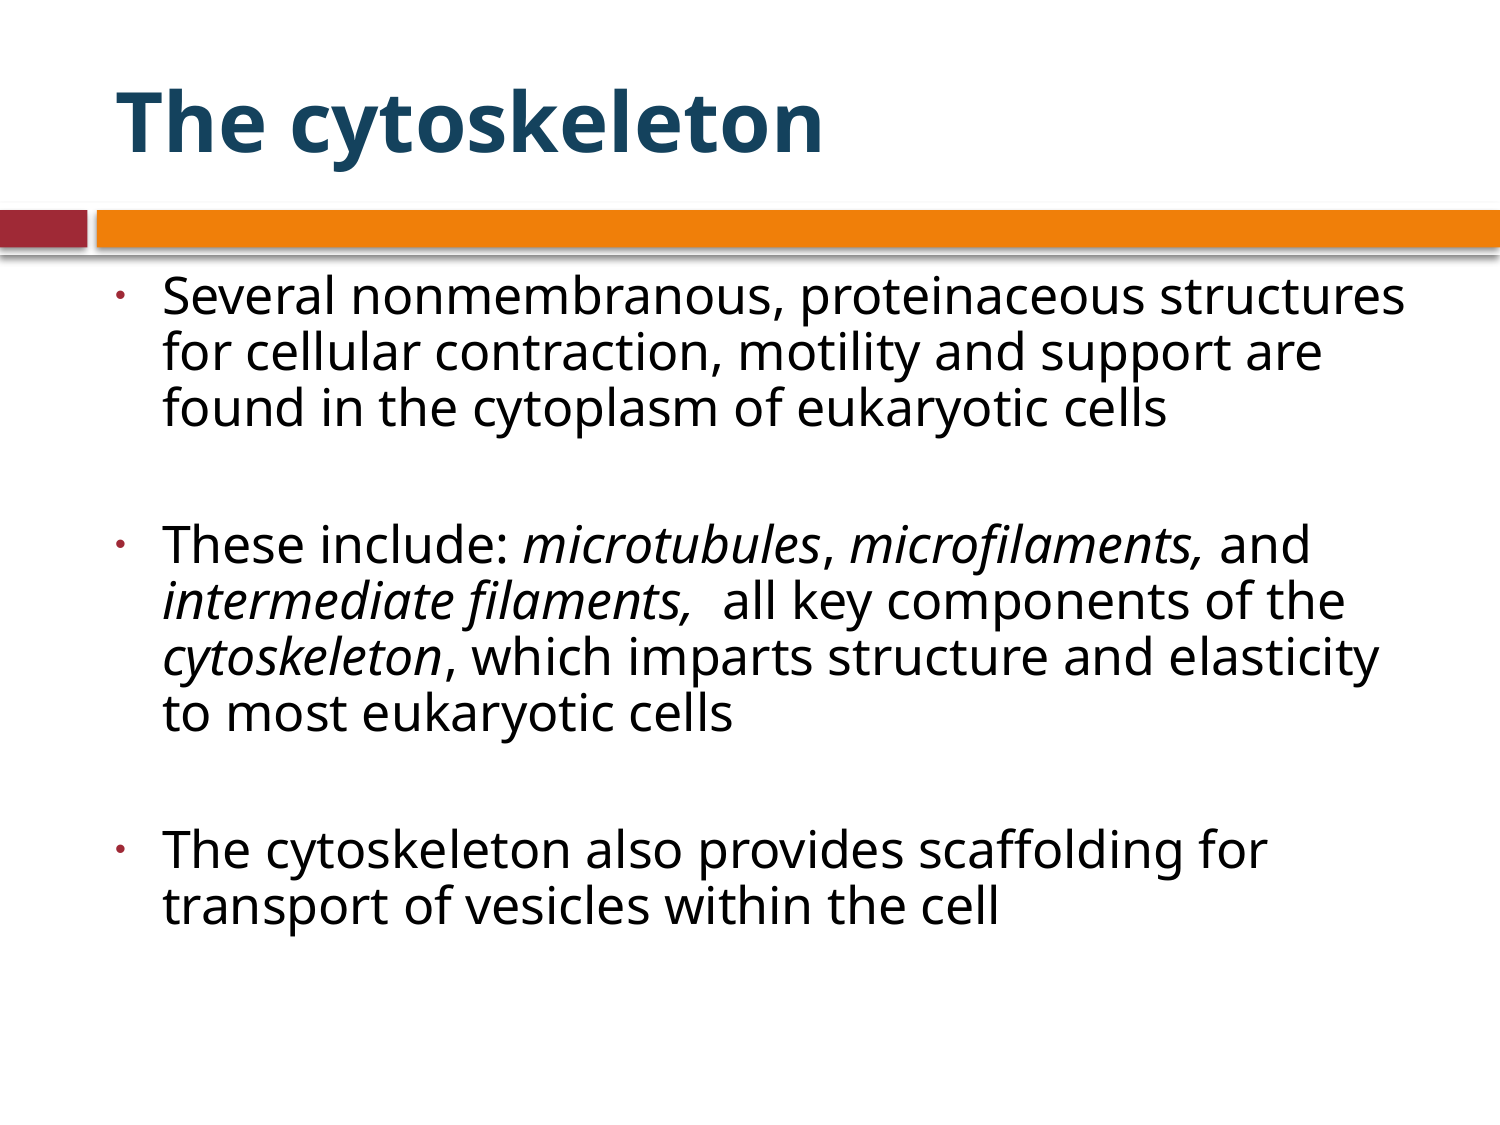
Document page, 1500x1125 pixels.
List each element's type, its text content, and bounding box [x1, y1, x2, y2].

title The cytoskeleton [100, 37, 1438, 200]
list Several nonmembranous, proteinaceous structures for cellular contraction, motility and support are found in the cytoplasm of eukaryotic cells These include: microtubules, microfilaments, and intermediate filaments, all key components of the cytoskeleton, which imparts structure and elasticity to most eukaryotic cells The cytoskeleton also provides scaffolding for transport of vesicles within the cell [100, 262, 1438, 1000]
